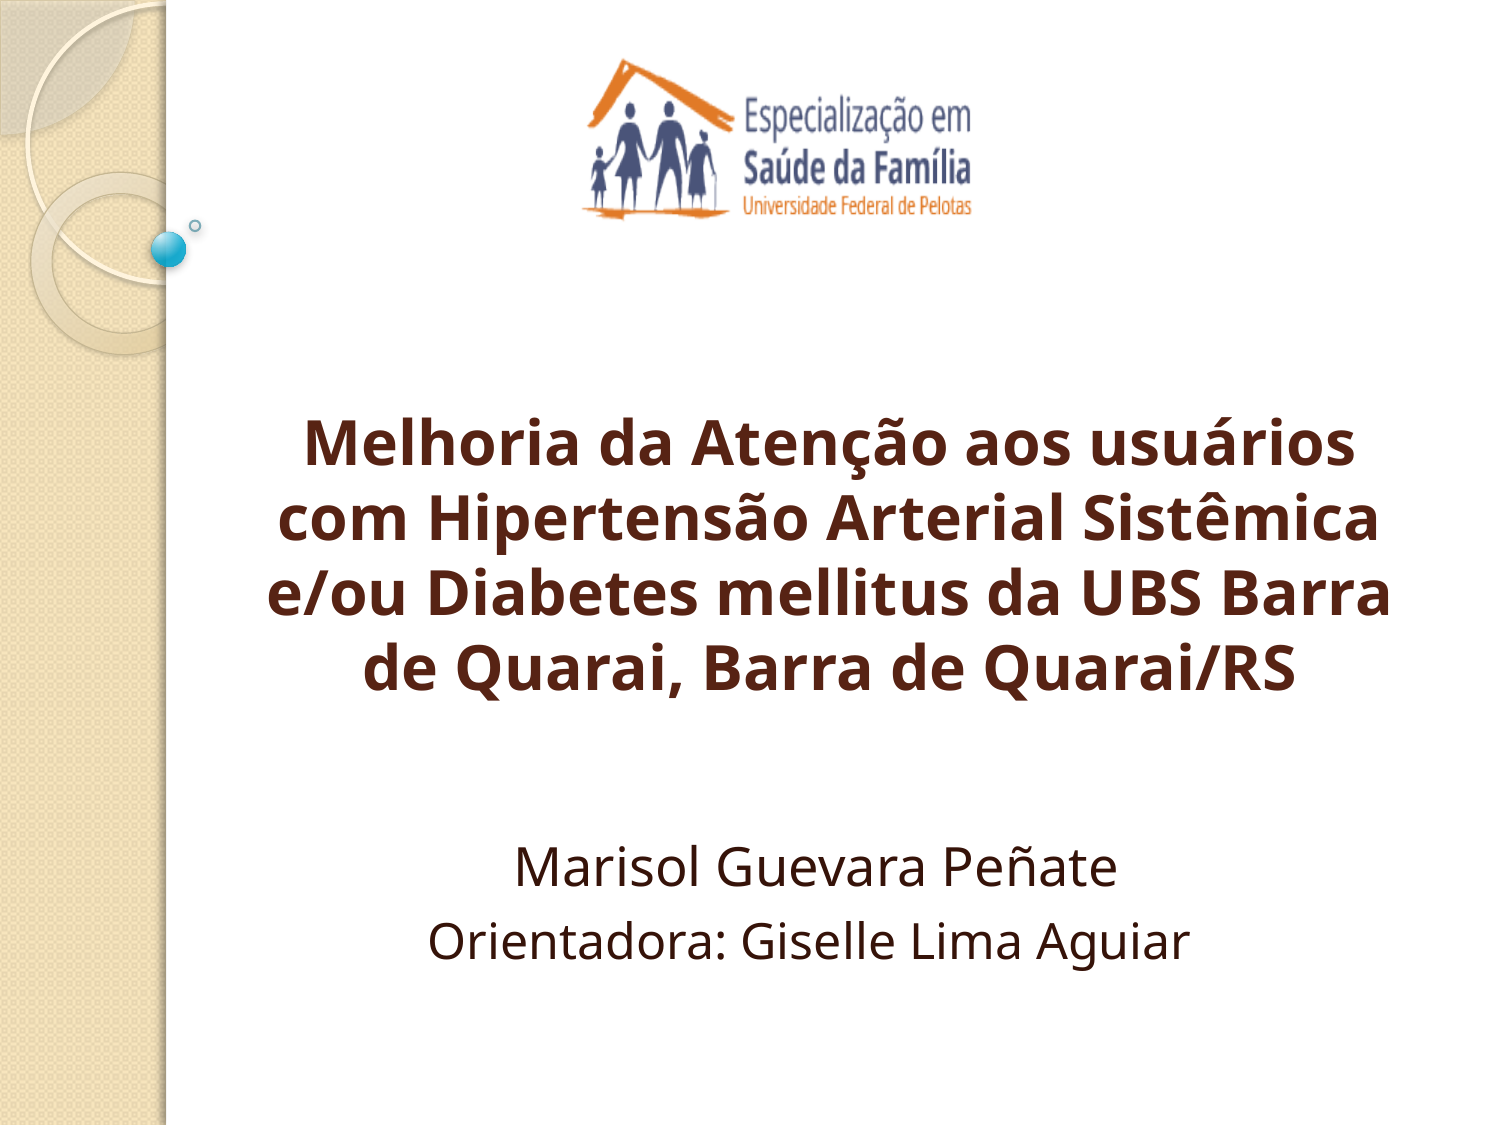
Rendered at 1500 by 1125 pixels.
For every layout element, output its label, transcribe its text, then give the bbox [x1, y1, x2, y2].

title Melhoria da Atenção aos usuários com Hipertensão Arterial Sistêmica e/ou Diabetes mellitus da UBS Barra de Quarai, Barra de Quarai/RS [222, 468, 1438, 711]
picture [572, 54, 987, 232]
subtitle Marisol Guevara Peñate Orientadora: Giselle Lima Aguiar [206, 831, 1422, 1120]
